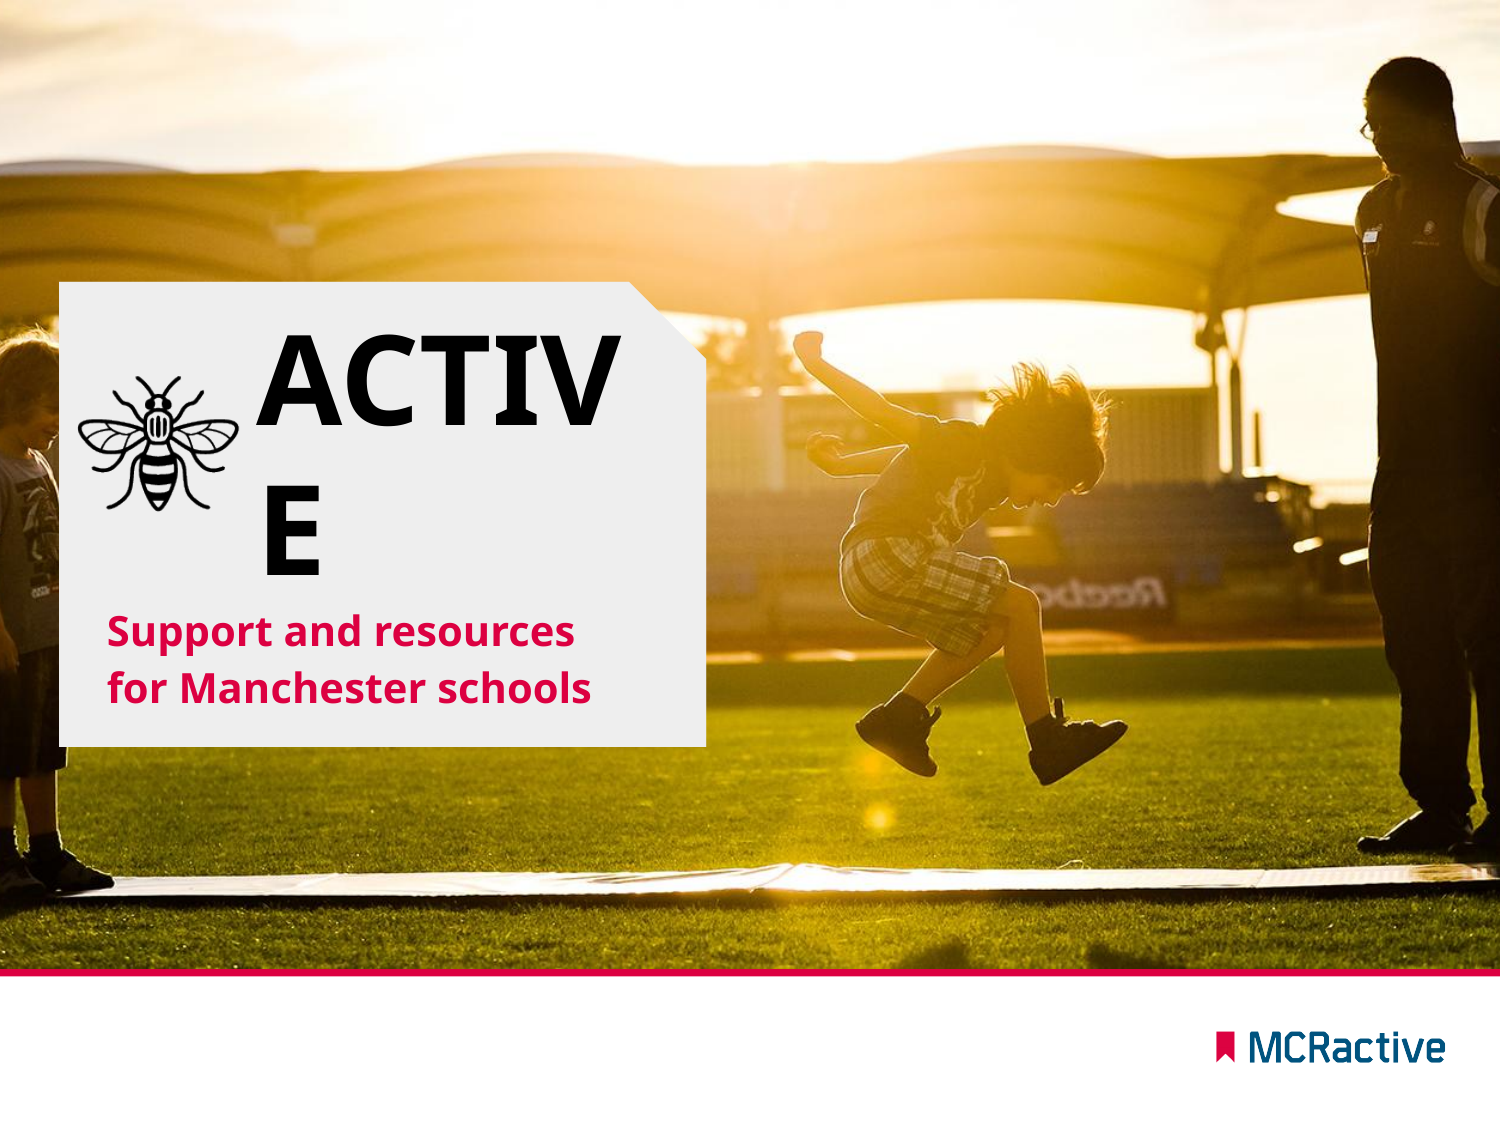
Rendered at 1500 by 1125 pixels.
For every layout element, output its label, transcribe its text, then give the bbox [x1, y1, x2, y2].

picture [1194, 1009, 1467, 1085]
text_box [59, 281, 707, 747]
title ACTIVE [256, 355, 673, 546]
picture [0, 0, 1500, 969]
title Support and resources for Manchester schools [106, 600, 655, 710]
